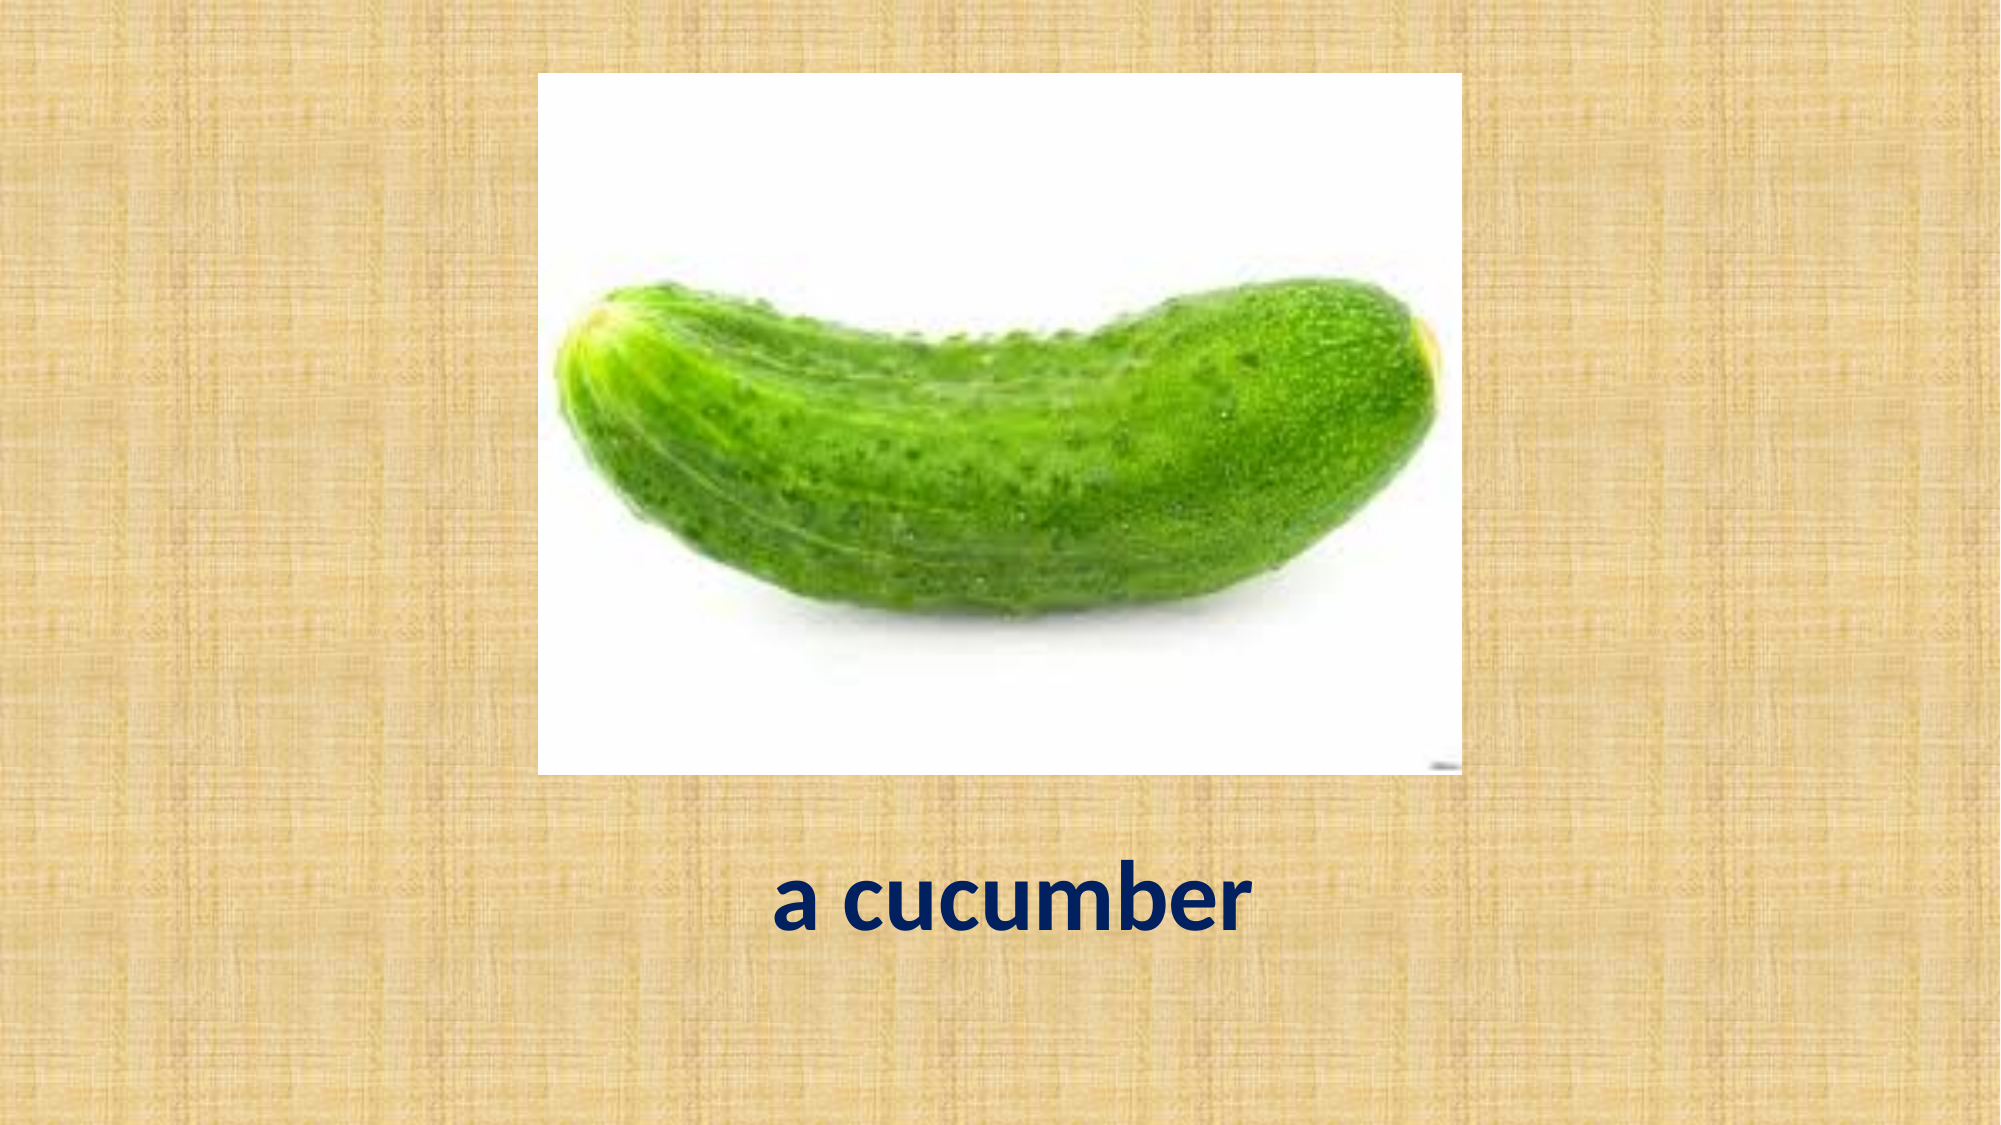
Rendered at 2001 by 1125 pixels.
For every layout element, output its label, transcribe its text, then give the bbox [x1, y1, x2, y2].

subtitle a cucumber [352, 836, 1674, 979]
picture [0, 0, 2001, 1125]
